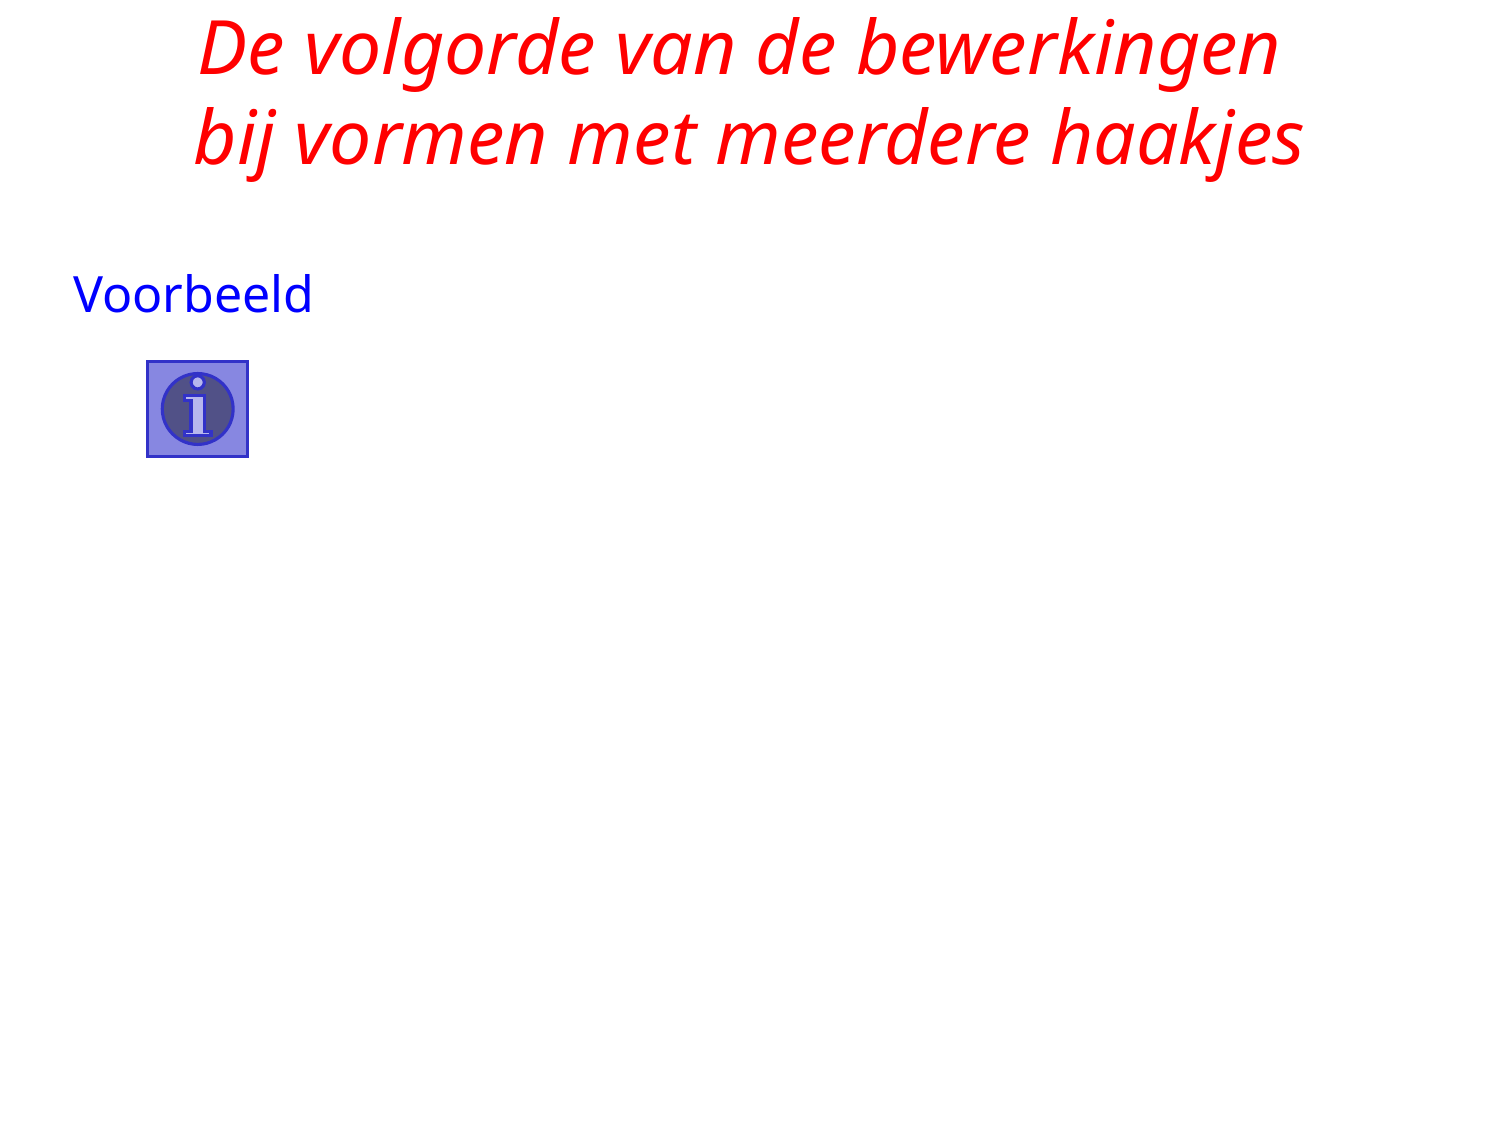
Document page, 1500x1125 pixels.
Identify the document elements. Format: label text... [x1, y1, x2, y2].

text_box Voorbeeld [58, 255, 330, 331]
title De volgorde van de bewerkingen bij vormen met meerdere haakjes [112, 0, 1388, 184]
text_box [147, 361, 248, 457]
